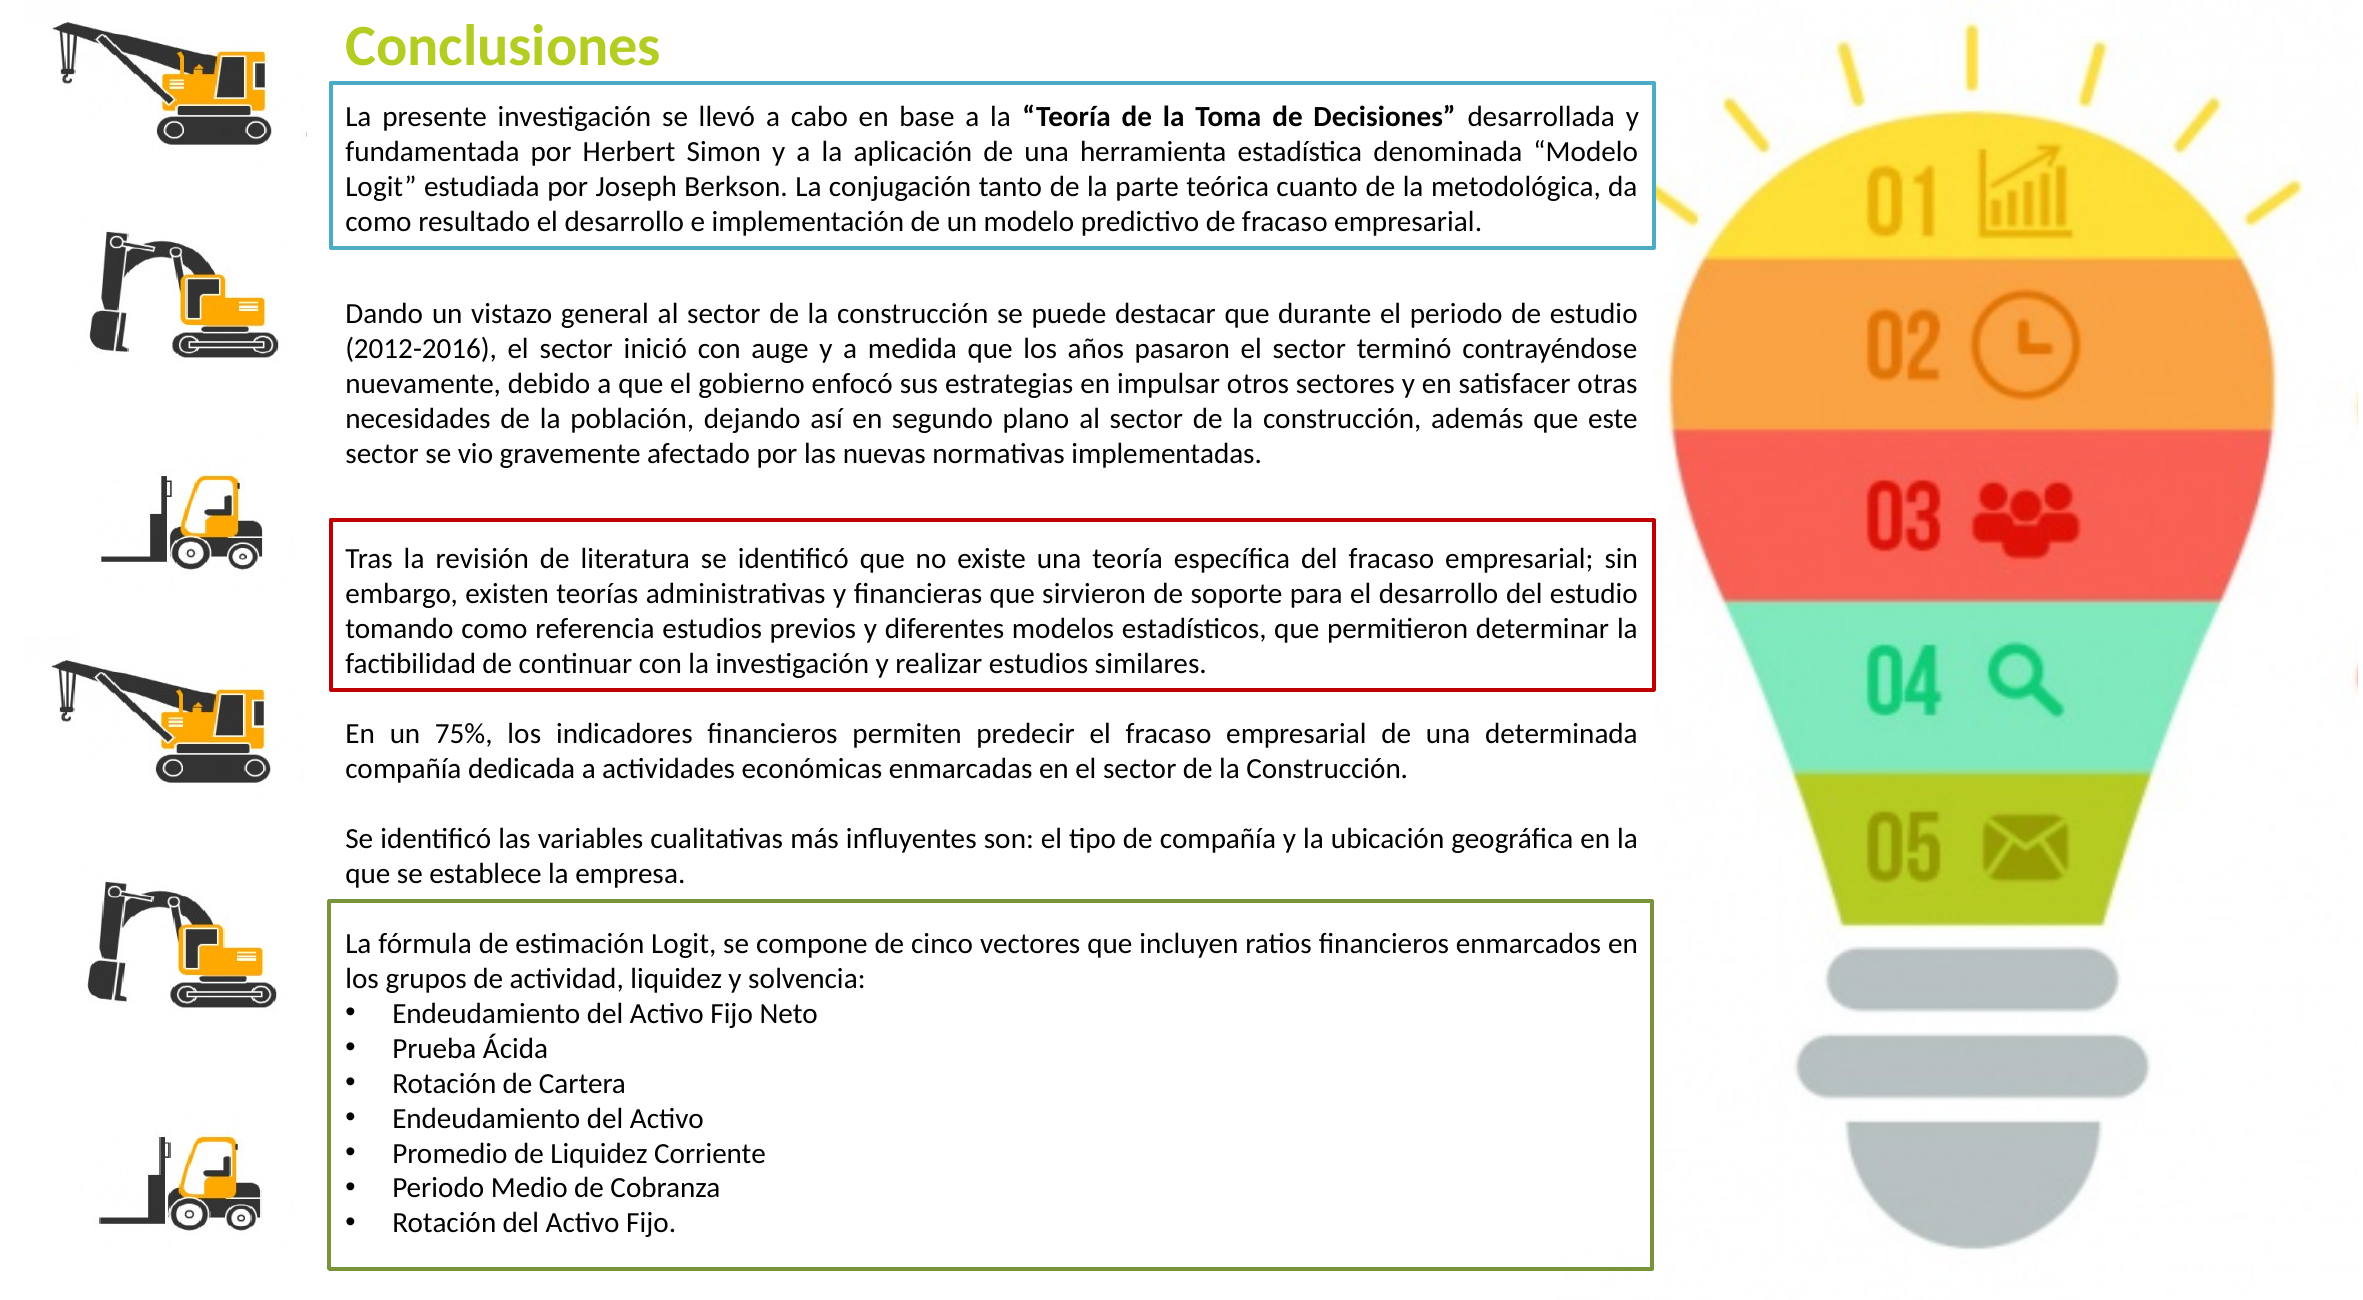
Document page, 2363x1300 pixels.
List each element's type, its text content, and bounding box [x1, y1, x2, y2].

text_box Conclusiones La presente investigación se llevó a cabo en base a la “Teoría de la Toma de Decisiones” desarrollada y fundamentada por Herbert Simon y a la aplicación de una herramienta estadística denominada “Modelo Logit” estudiada por Joseph Berkson. La conjugación tanto de la parte teórica cuanto de la metodológica, da como resultado el desarrollo e implementación de un modelo predictivo de fracaso empresarial. Dando un vistazo general al sector de la construcción se puede destacar que durante el periodo de estudio (2012-2016), el sector inició con auge y a medida que los años pasaron el sector terminó contrayéndose nuevamente, debido a que el gobierno enfocó sus estrategias en impulsar otros sectores y en satisfacer otras necesidades de la población, dejando así en segundo plano al sector de la construcción, además que este sector se vio gravemente afectado por las nuevas normativas implementadas. Tras la revisión de literatura se identificó que no existe una teoría específica del fracaso empresarial; sin embargo, existen teorías administrativas y financieras que sirvieron de soporte para el desarrollo del estudio tomando como referencia estudios previos y diferentes modelos estadísticos, que permitieron determinar la factibilidad de continuar con la investigación y realizar estudios similares. En un 75%, los indicadores financieros permiten predecir el fracaso empresarial de una determinada compañía dedicada a actividades económicas enmarcadas en el sector de la Construcción. Se identificó las variables cualitativas más influyentes son: el tipo de compañía y la ubicación geográfica en la que se establece la empresa. La fórmula de estimación Logit, se compone de cinco vectores que incluyen ratios financieros enmarcados en los grupos de actividad, liquidez y solvencia: Endeudamiento del Activo Fijo Neto Prueba Ácida Rotación de Cartera Endeudamiento del Activo Promedio de Liquidez Corriente Periodo Medio de Cobranza Rotación del Activo Fijo. [330, 250, 1537, 518]
picture [80, 1084, 294, 1251]
picture [60, 860, 305, 1027]
picture [1542, 0, 2358, 1300]
picture [23, 636, 306, 803]
text_box Conclusiones La presente investigación se llevó a cabo en base a la “Teoría de la Toma de Decisiones” desarrollada y fundamentada por Herbert Simon y a la aplicación de una herramienta estadística denominada “Modelo Logit” estudiada por Joseph Berkson. La conjugación tanto de la parte teórica cuanto de la metodológica, da como resultado el desarrollo e implementación de un modelo predictivo de fracaso empresarial. Dando un vistazo general al sector de la construcción se puede destacar que durante el periodo de estudio (2012-2016), el sector inició con auge y a medida que los años pasaron el sector terminó contrayéndose nuevamente, debido a que el gobierno enfocó sus estrategias en impulsar otros sectores y en satisfacer otras necesidades de la población, dejando así en segundo plano al sector de la construcción, además que este sector se vio gravemente afectado por las nuevas normativas implementadas. Tras la revisión de literatura se identificó que no existe una teoría específica del fracaso empresarial; sin embargo, existen teorías administrativas y financieras que sirvieron de soporte para el desarrollo del estudio tomando como referencia estudios previos y diferentes modelos estadísticos, que permitieron determinar la factibilidad de continuar con la investigación y realizar estudios similares. En un 75%, los indicadores financieros permiten predecir el fracaso empresarial de una determinada compañía dedicada a actividades económicas enmarcadas en el sector de la Construcción. Se identificó las variables cualitativas más influyentes son: el tipo de compañía y la ubicación geográfica en la que se establece la empresa. La fórmula de estimación Logit, se compone de cinco vectores que incluyen ratios financieros enmarcados en los grupos de actividad, liquidez y solvencia: Endeudamiento del Activo Fijo Neto Prueba Ácida Rotación de Cartera Endeudamiento del Activo Promedio de Liquidez Corriente Periodo Medio de Cobranza Rotación del Activo Fijo. [330, 0, 1540, 81]
text_box [327, 899, 1537, 1271]
picture [25, 0, 307, 165]
text_box Conclusiones La presente investigación se llevó a cabo en base a la “Teoría de la Toma de Decisiones” desarrollada y fundamentada por Herbert Simon y a la aplicación de una herramienta estadística denominada “Modelo Logit” estudiada por Joseph Berkson. La conjugación tanto de la parte teórica cuanto de la metodológica, da como resultado el desarrollo e implementación de un modelo predictivo de fracaso empresarial. Dando un vistazo general al sector de la construcción se puede destacar que durante el periodo de estudio (2012-2016), el sector inició con auge y a medida que los años pasaron el sector terminó contrayéndose nuevamente, debido a que el gobierno enfocó sus estrategias en impulsar otros sectores y en satisfacer otras necesidades de la población, dejando así en segundo plano al sector de la construcción, además que este sector se vio gravemente afectado por las nuevas normativas implementadas. Tras la revisión de literatura se identificó que no existe una teoría específica del fracaso empresarial; sin embargo, existen teorías administrativas y financieras que sirvieron de soporte para el desarrollo del estudio tomando como referencia estudios previos y diferentes modelos estadísticos, que permitieron determinar la factibilidad de continuar con la investigación y realizar estudios similares. En un 75%, los indicadores financieros permiten predecir el fracaso empresarial de una determinada compañía dedicada a actividades económicas enmarcadas en el sector de la Construcción. Se identificó las variables cualitativas más influyentes son: el tipo de compañía y la ubicación geográfica en la que se establece la empresa. La fórmula de estimación Logit, se compone de cinco vectores que incluyen ratios financieros enmarcados en los grupos de actividad, liquidez y solvencia: Endeudamiento del Activo Fijo Neto Prueba Ácida Rotación de Cartera Endeudamiento del Activo Promedio de Liquidez Corriente Periodo Medio de Cobranza Rotación del Activo Fijo. [330, 692, 1537, 899]
text_box [329, 518, 1537, 692]
picture [81, 423, 296, 590]
text_box [329, 81, 1537, 250]
picture [61, 210, 307, 377]
